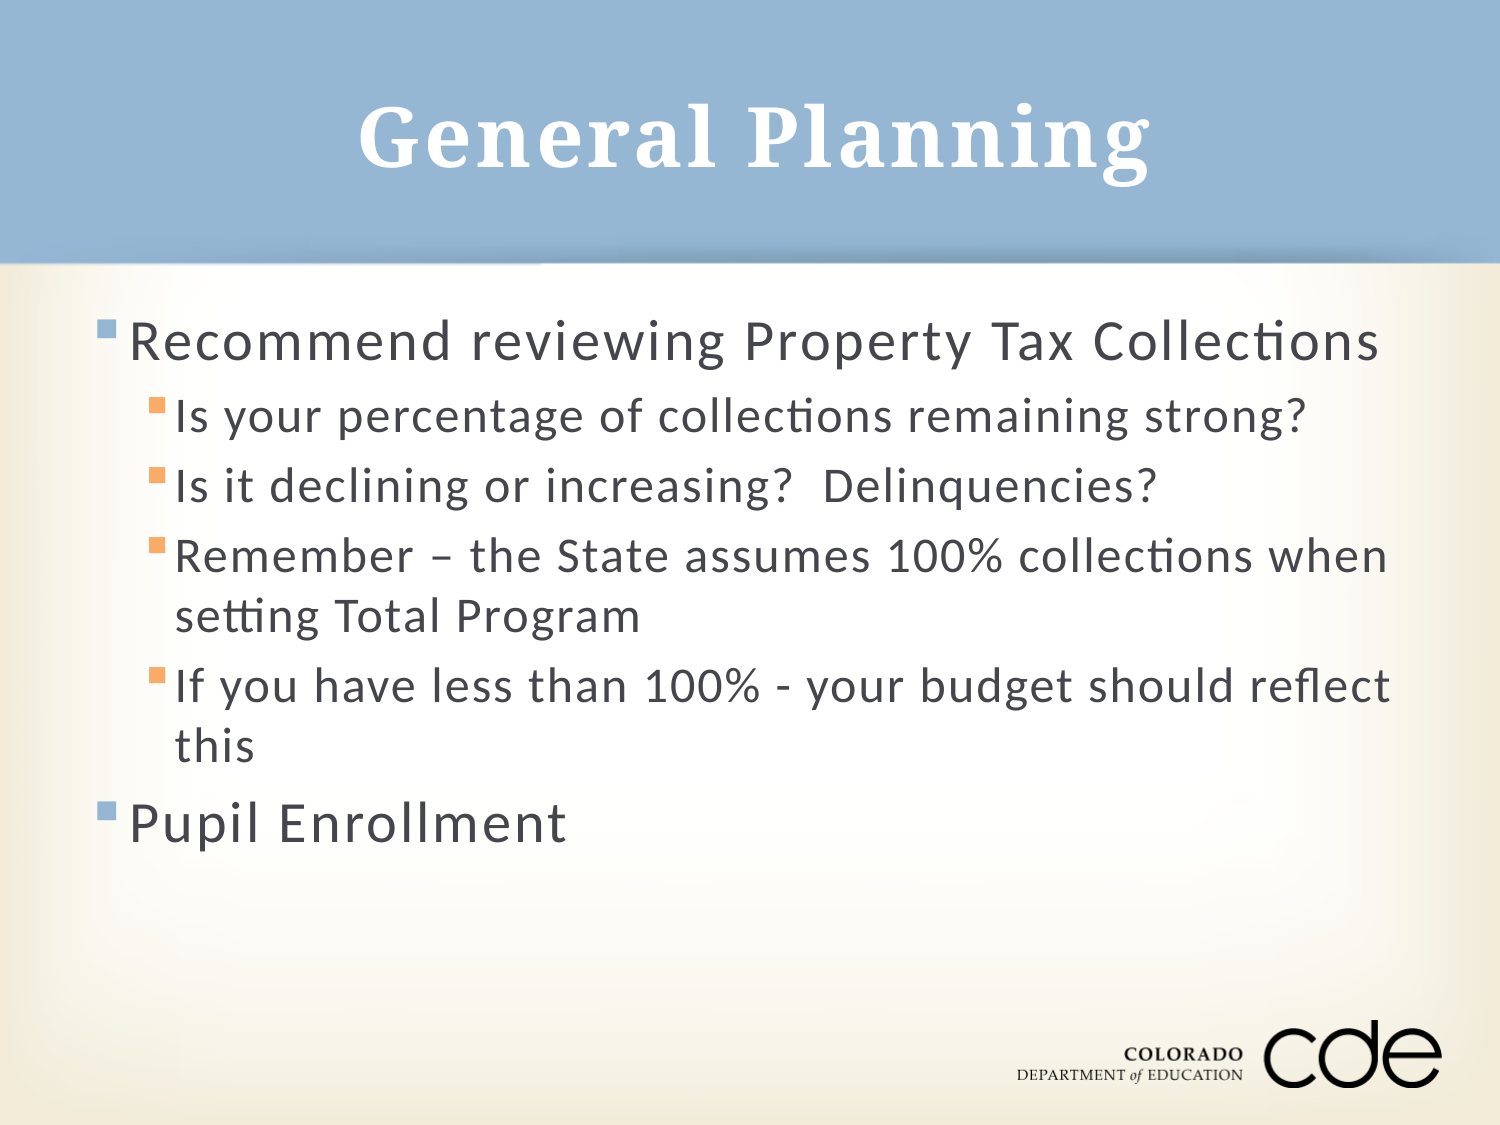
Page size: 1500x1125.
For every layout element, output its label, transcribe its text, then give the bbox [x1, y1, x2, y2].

picture [0, 0, 1500, 1125]
title General Planning [22, 22, 1485, 248]
list Recommend reviewing Property Tax Collections Is your percentage of collections remaining strong? Is it declining or increasing? Delinquencies? Remember – the State assumes 100% collections when setting Total Program If you have less than 100% - your budget should reflect this Pupil Enrollment [69, 295, 1420, 993]
